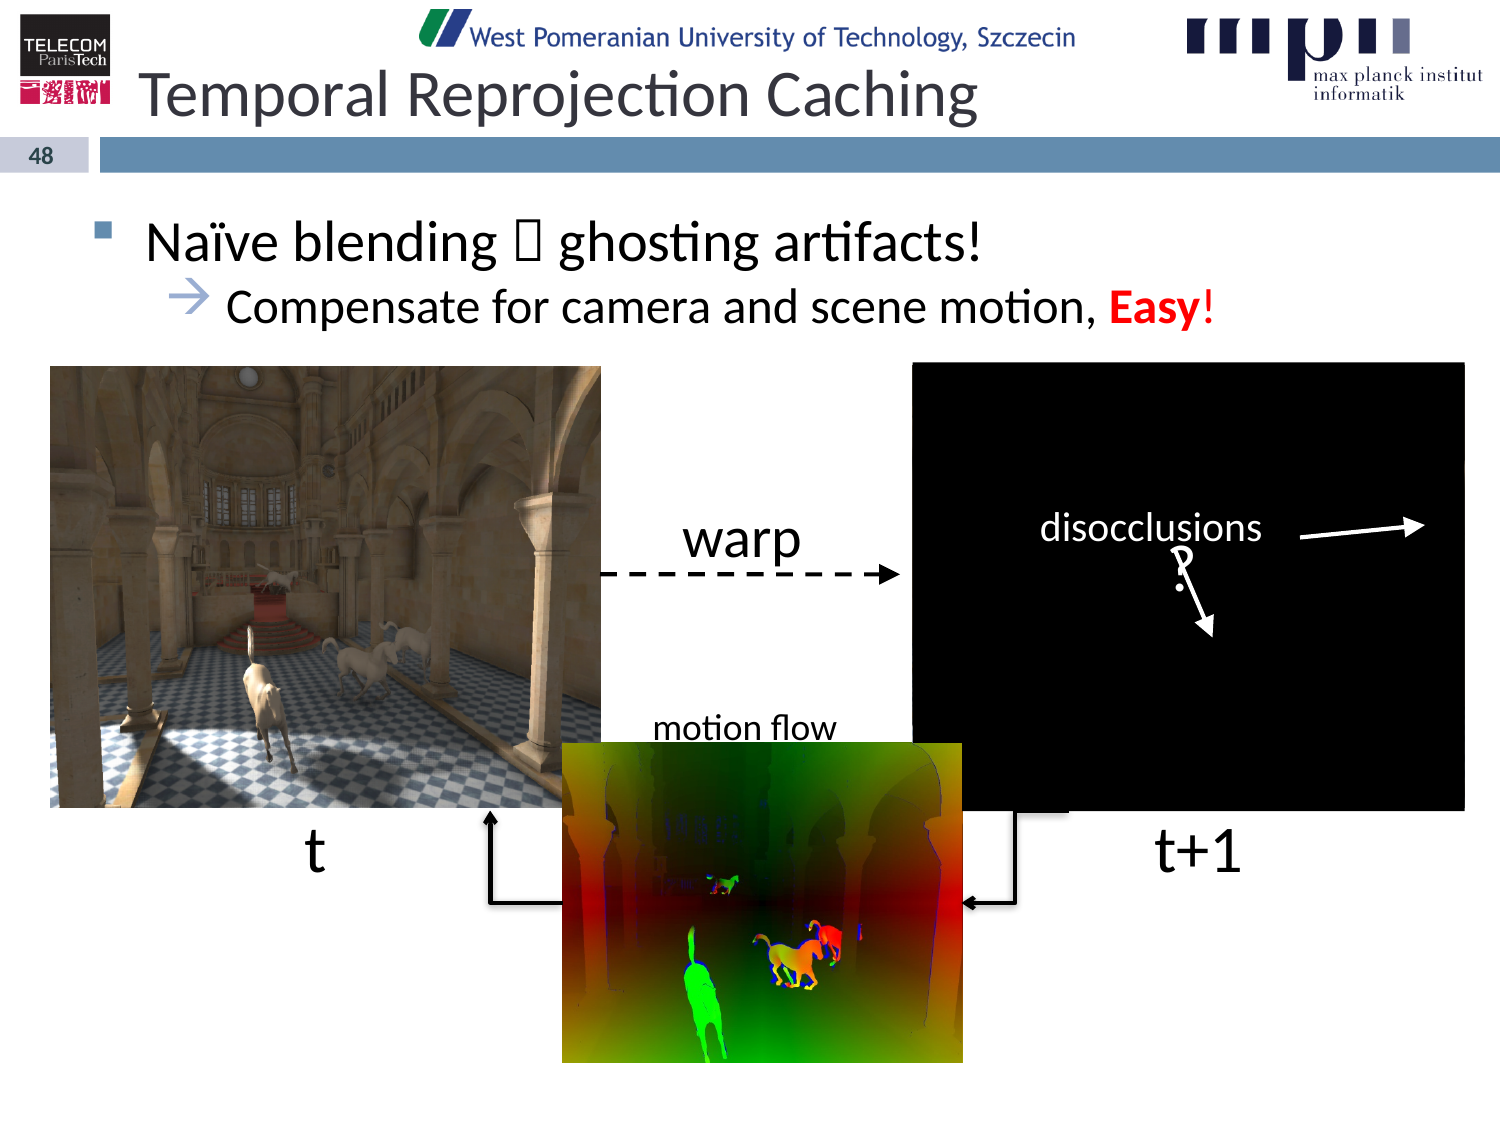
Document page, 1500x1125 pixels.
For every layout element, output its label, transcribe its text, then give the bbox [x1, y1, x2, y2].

picture [1187, 18, 1483, 100]
text_box t [289, 816, 483, 893]
picture [17, 11, 113, 107]
title Temporal Reprojection Caching [123, 54, 1176, 126]
list Naïve blending  ghosting artifacts! Compensate for camera and scene motion, Easy! [74, 208, 1425, 426]
text_box [879, 564, 901, 585]
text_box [489, 810, 563, 904]
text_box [961, 810, 1070, 904]
text_box t+1 [1139, 821, 1378, 893]
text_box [912, 362, 1465, 812]
text_box warp [667, 491, 880, 577]
picture [419, 9, 1076, 53]
picture [49, 366, 963, 1063]
text_box motion flow [637, 695, 875, 740]
